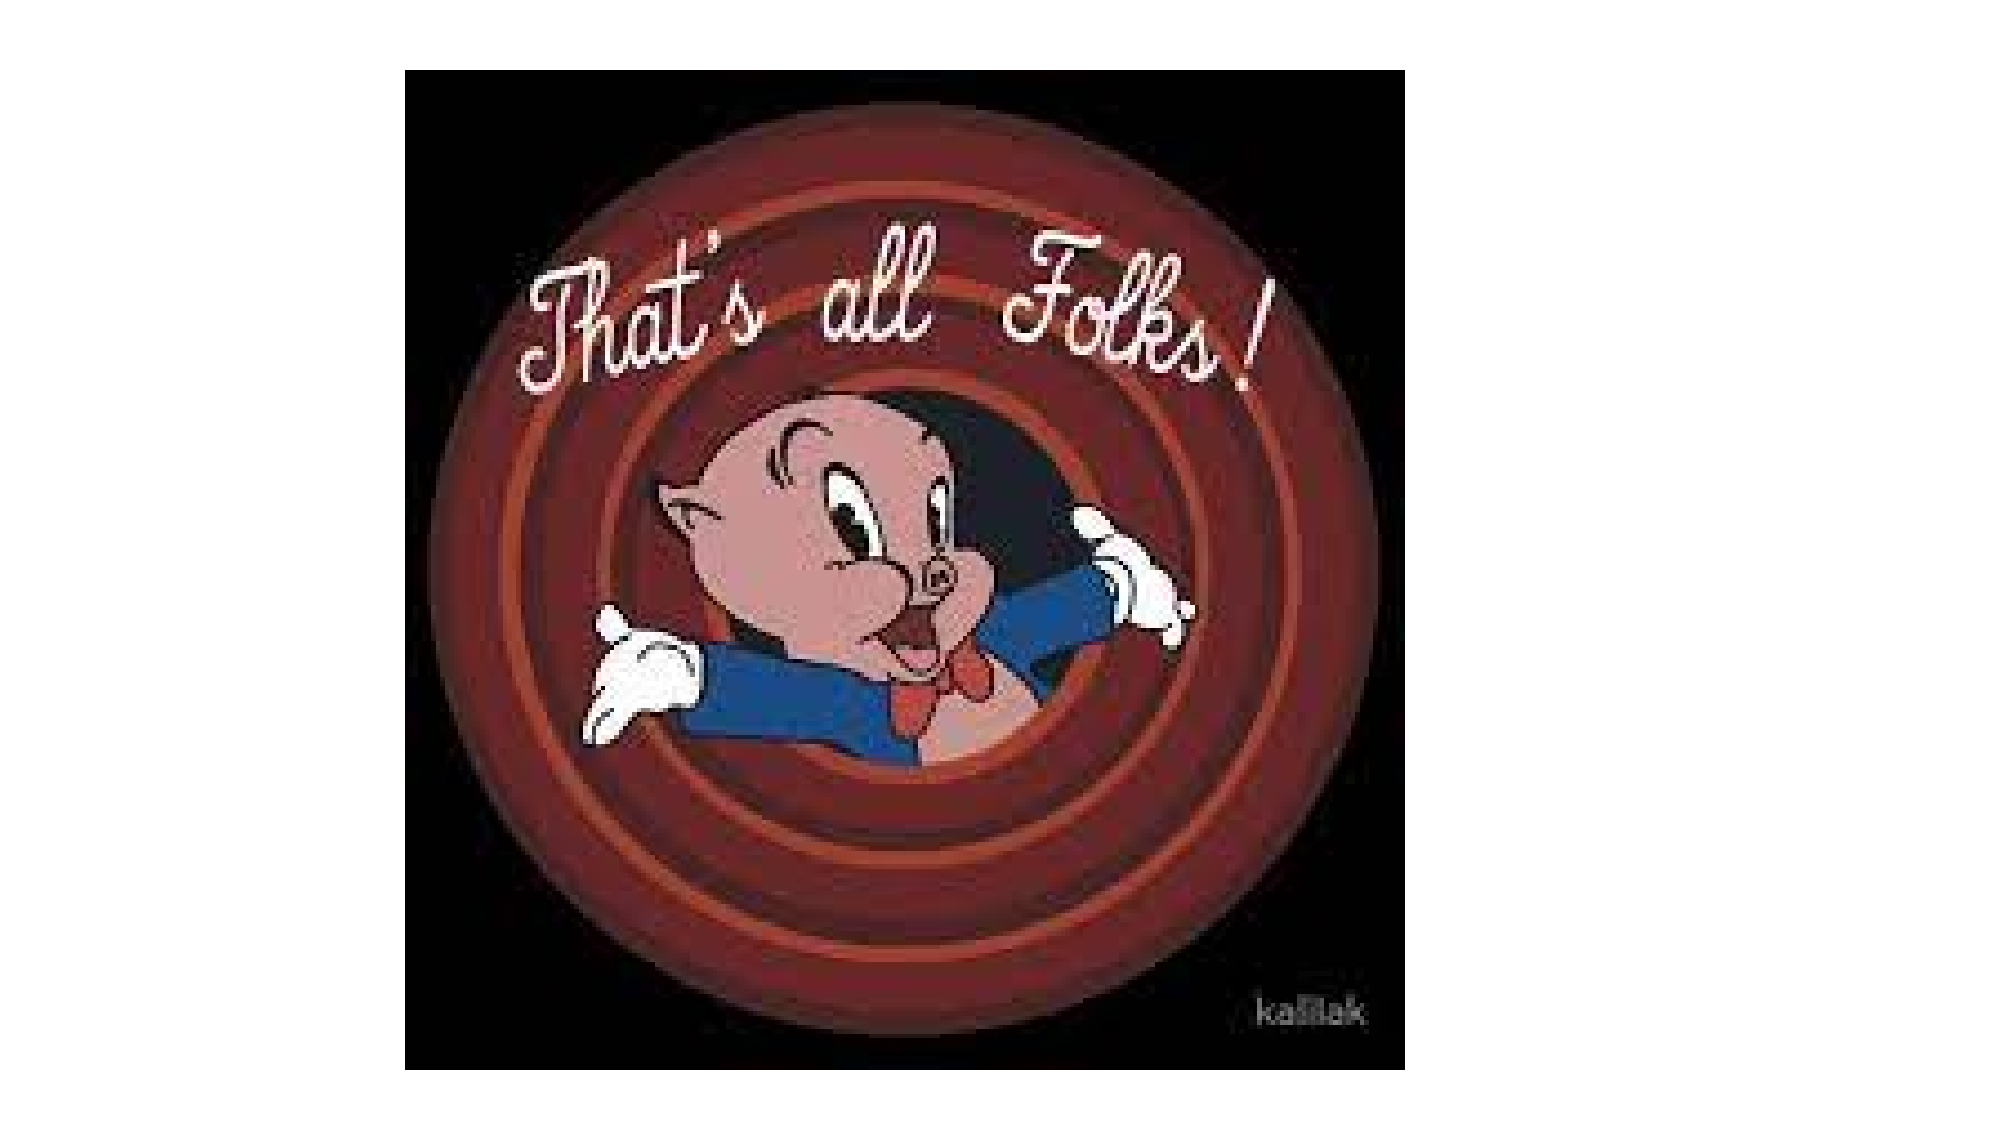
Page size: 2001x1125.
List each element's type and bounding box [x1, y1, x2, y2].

picture [405, 70, 1405, 1070]
